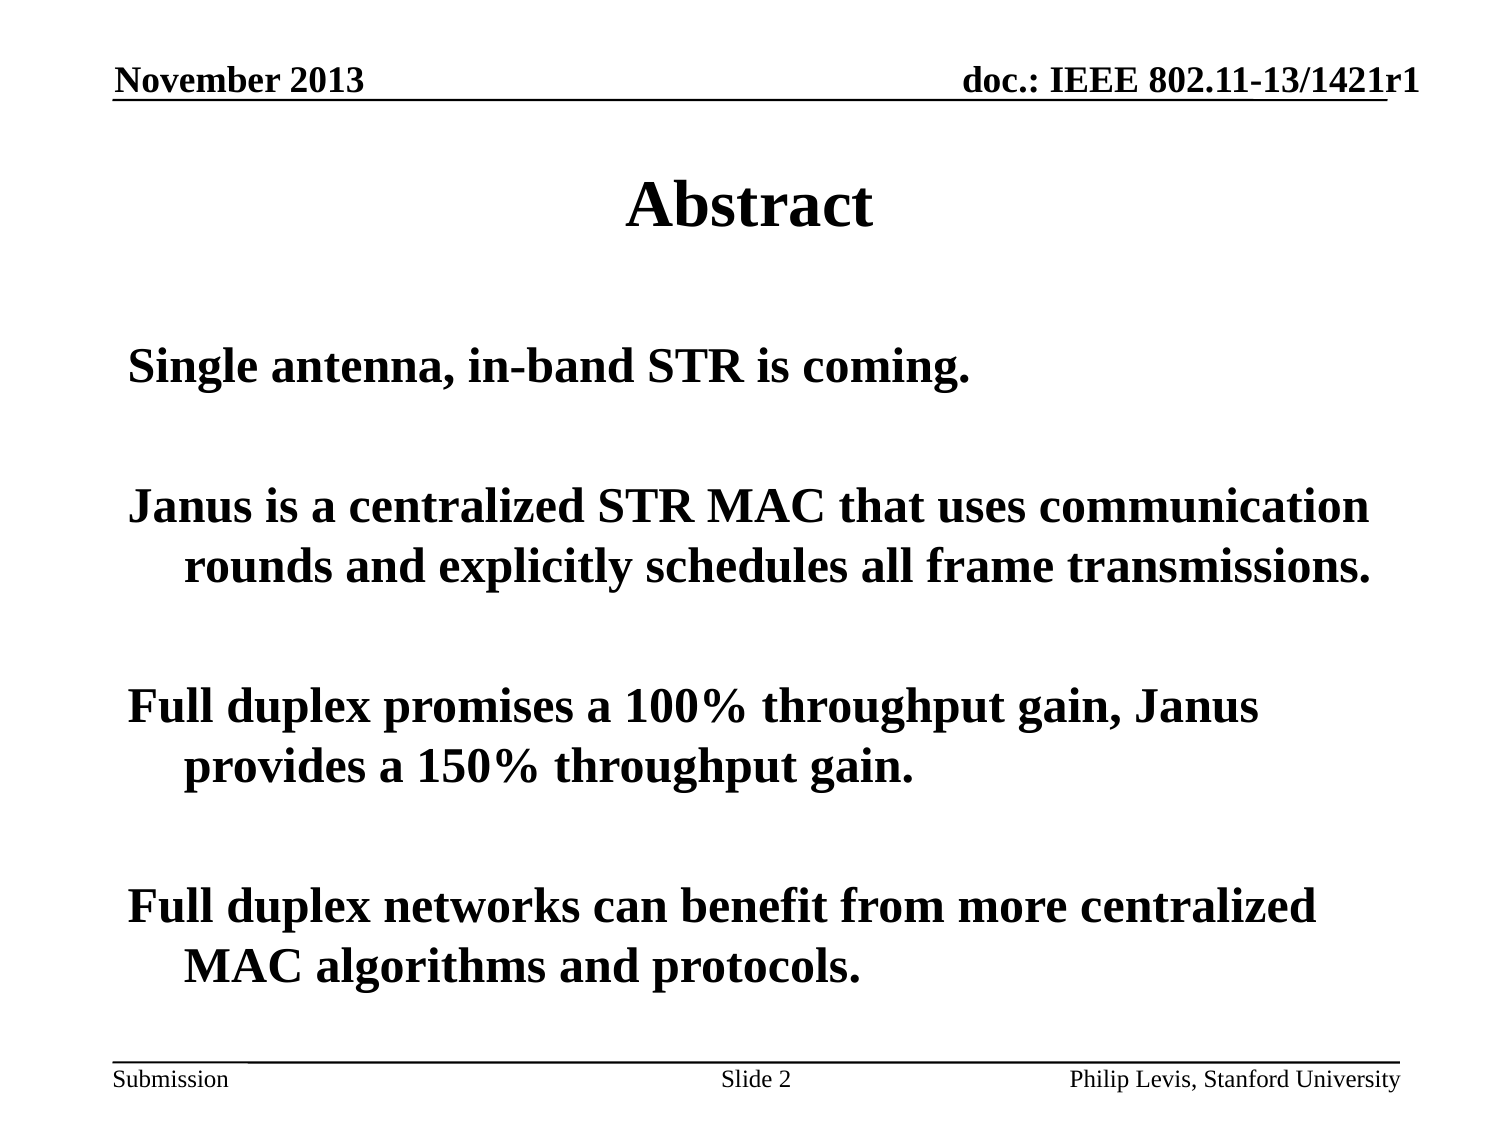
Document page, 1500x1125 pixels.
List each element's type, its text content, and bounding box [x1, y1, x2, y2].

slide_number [114, 54, 370, 101]
title Abstract [112, 112, 1388, 288]
slide_number Slide 2 [712, 1061, 800, 1093]
footer Philip Levis, Stanford University [1064, 1061, 1402, 1093]
list Single antenna, in-band STR is coming. Janus is a centralized STR MAC that uses communication rounds and explicitly schedules all frame transmissions. Full duplex promises a 100% throughput gain, Janus provides a 150% throughput gain. Full duplex networks can benefit from more centralized MAC algorithms and protocols. [112, 324, 1388, 1001]
